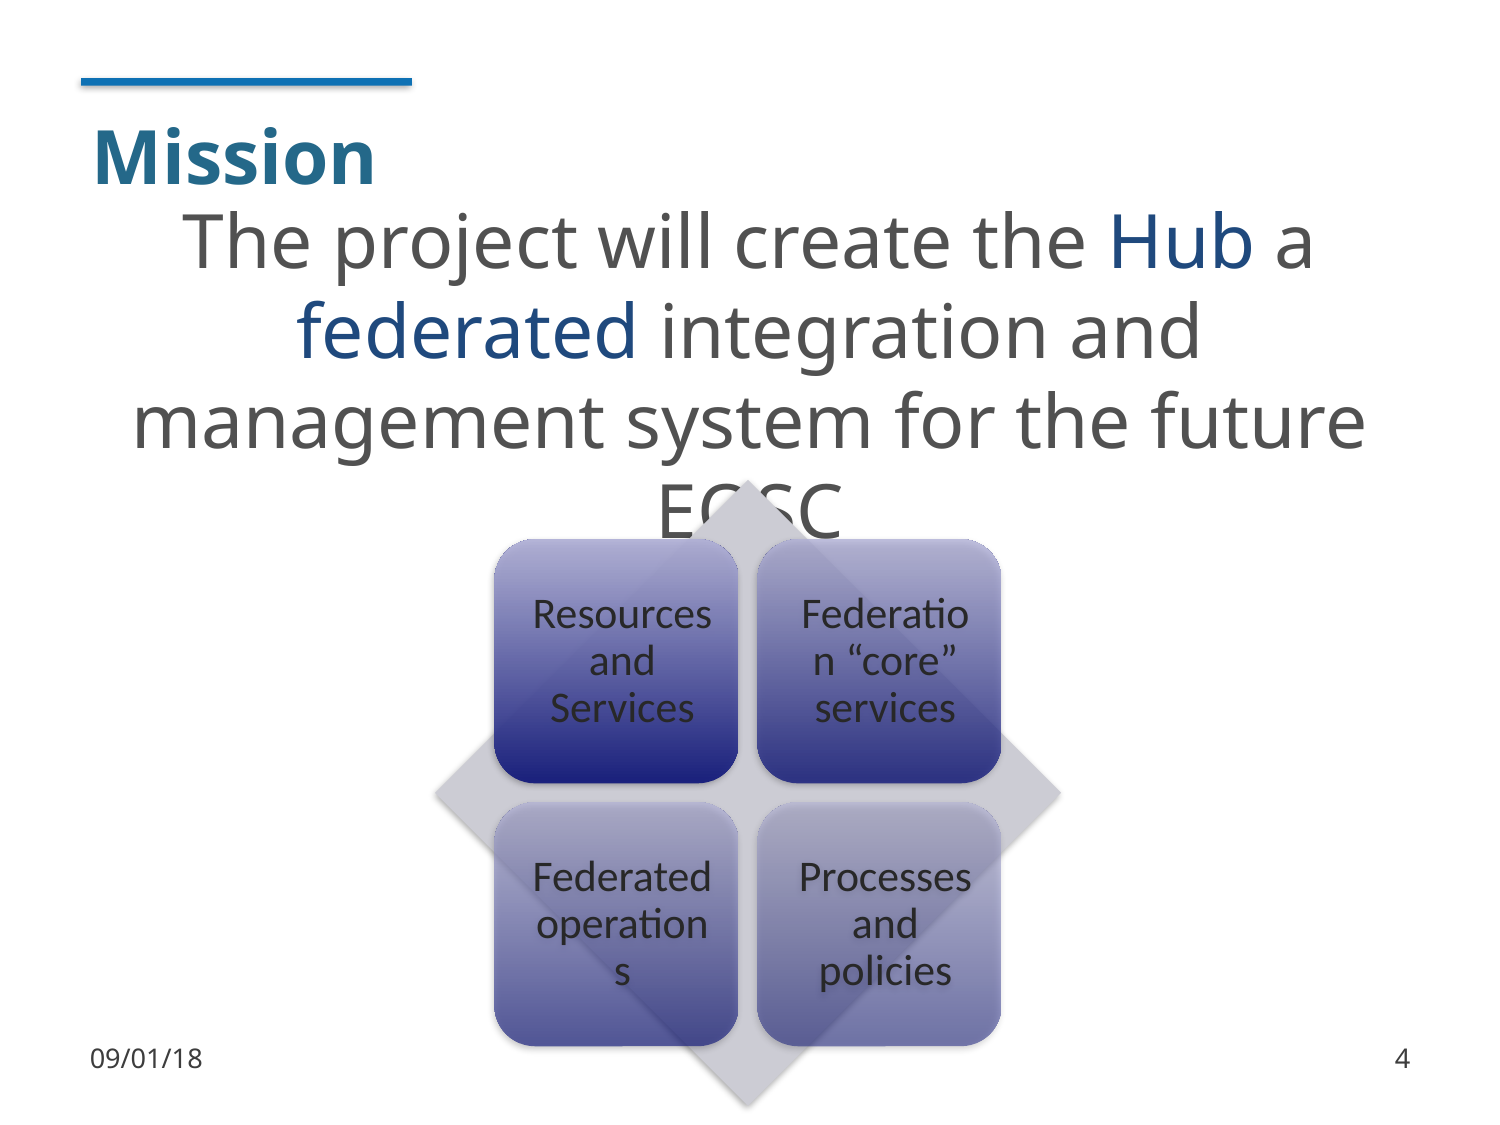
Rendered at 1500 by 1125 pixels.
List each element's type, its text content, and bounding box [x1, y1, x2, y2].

list The project will create the Hub a federated integration and management system for the future EOSC [75, 186, 1425, 929]
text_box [249, 479, 1247, 1107]
slide_number 4 [1251, 1034, 1425, 1094]
title Mission [76, 101, 975, 186]
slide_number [75, 1034, 244, 1094]
